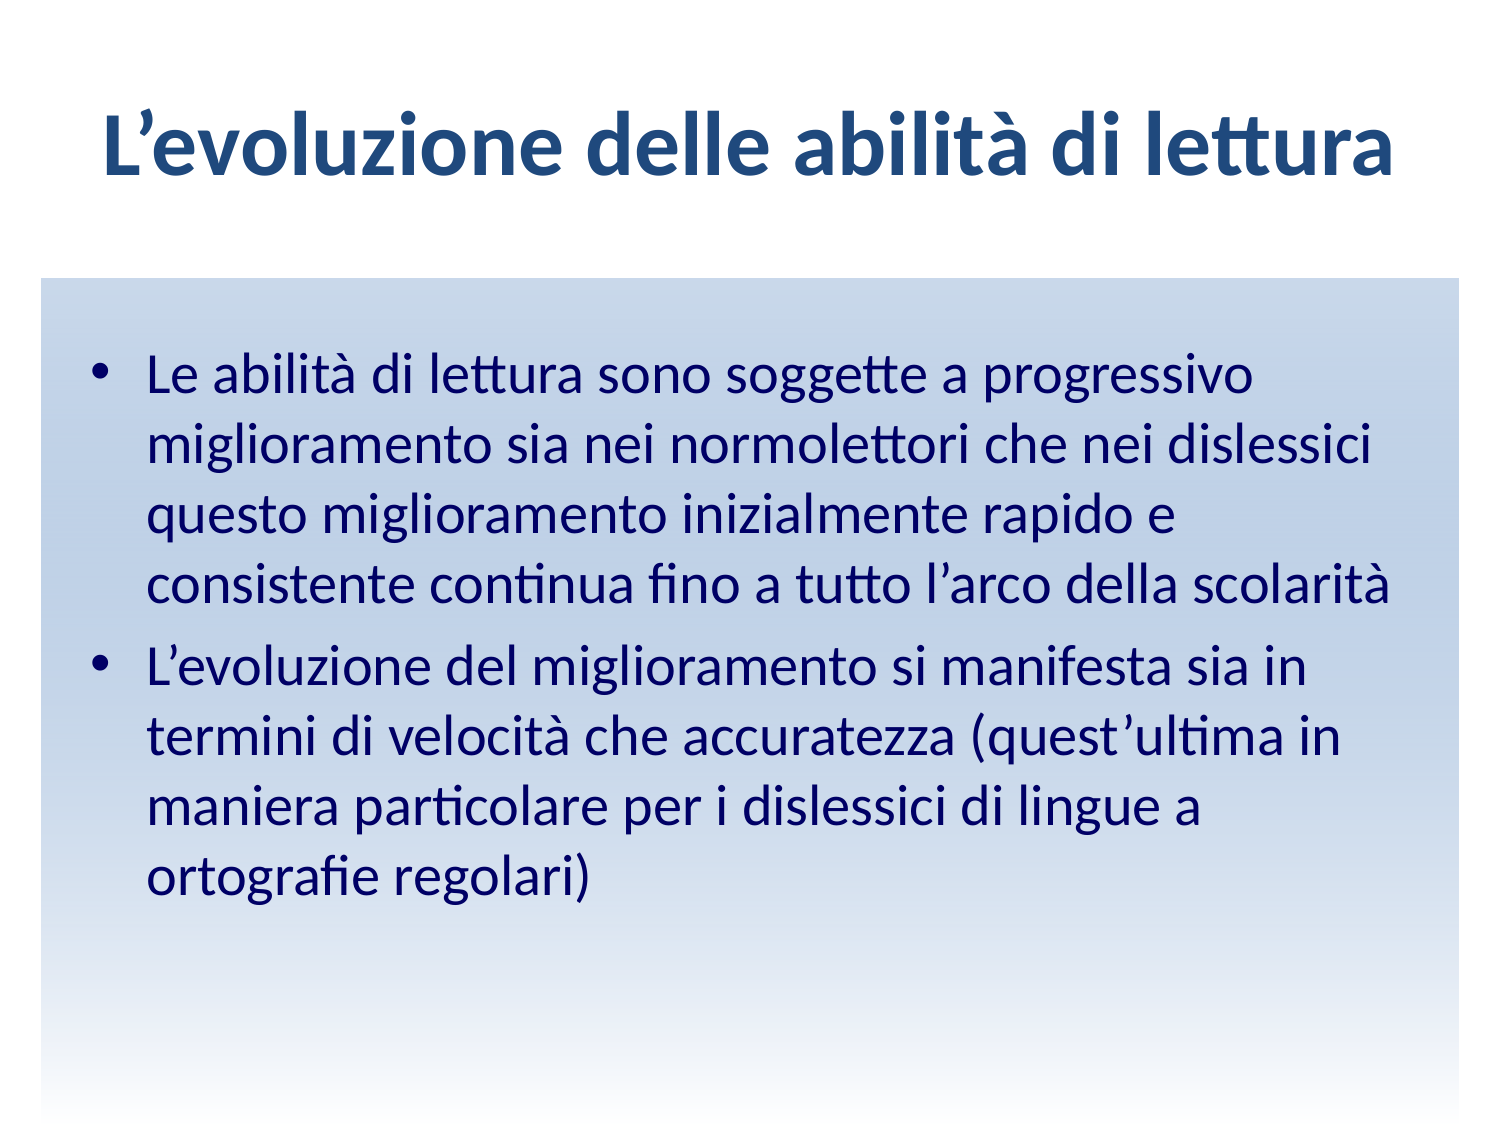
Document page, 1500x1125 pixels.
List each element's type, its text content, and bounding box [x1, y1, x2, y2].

text_box [41, 278, 1459, 1125]
title L’evoluzione delle abilità di lettura [75, 45, 1425, 233]
list Le abilità di lettura sono soggette a progressivo miglioramento sia nei normolettori che nei dislessici questo miglioramento inizialmente rapido e consistente continua fino a tutto l’arco della scolarità L’evoluzione del miglioramento si manifesta sia in termini di velocità che accuratezza (quest’ultima in maniera particolare per i dislessici di lingue a ortografie regolari) [75, 327, 1425, 1071]
